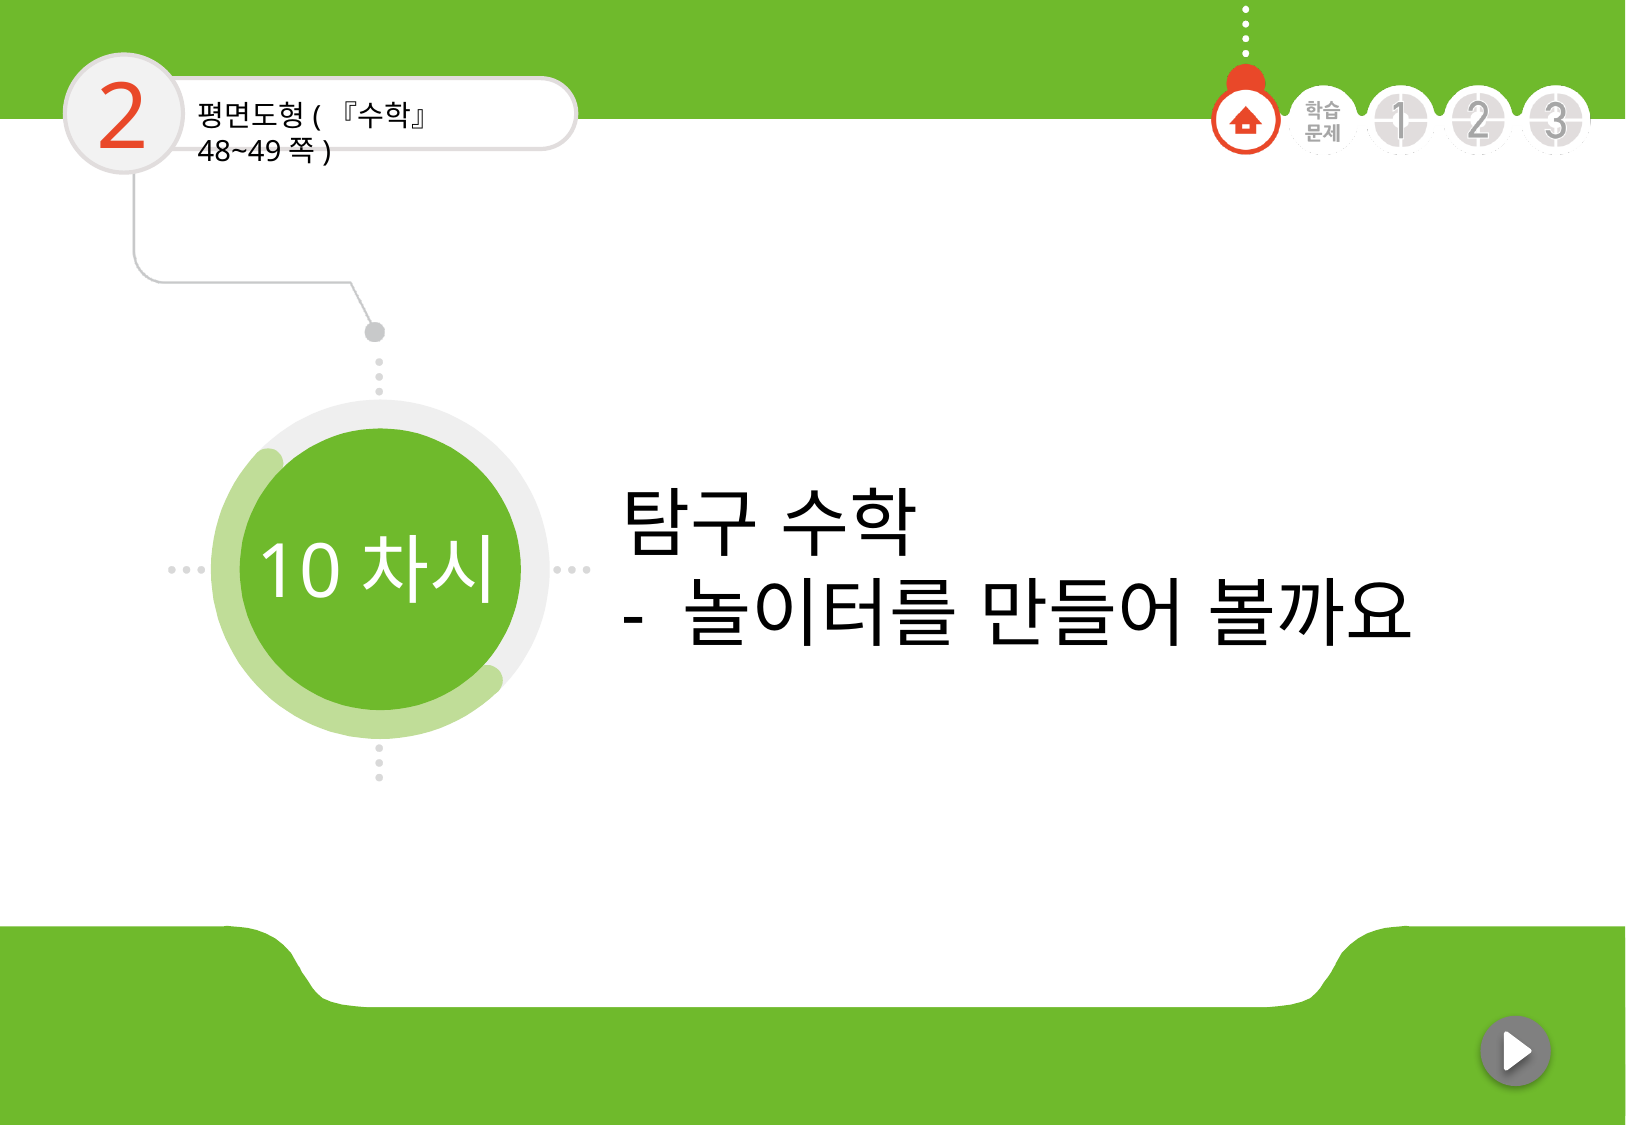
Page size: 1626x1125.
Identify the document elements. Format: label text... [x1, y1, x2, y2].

picture [167, 357, 591, 782]
text_box 2 [70, 49, 176, 175]
text_box [176, 81, 186, 146]
text_box [176, 76, 579, 150]
text_box 탐구 수학 - 놀이터를 만들어 볼까요 [606, 467, 1439, 669]
text_box [62, 84, 70, 143]
text_box 평면도형(『수학』 48~49쪽) [182, 89, 551, 175]
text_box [1480, 1015, 1551, 1087]
picture [132, 152, 385, 343]
picture [1210, 4, 1591, 155]
